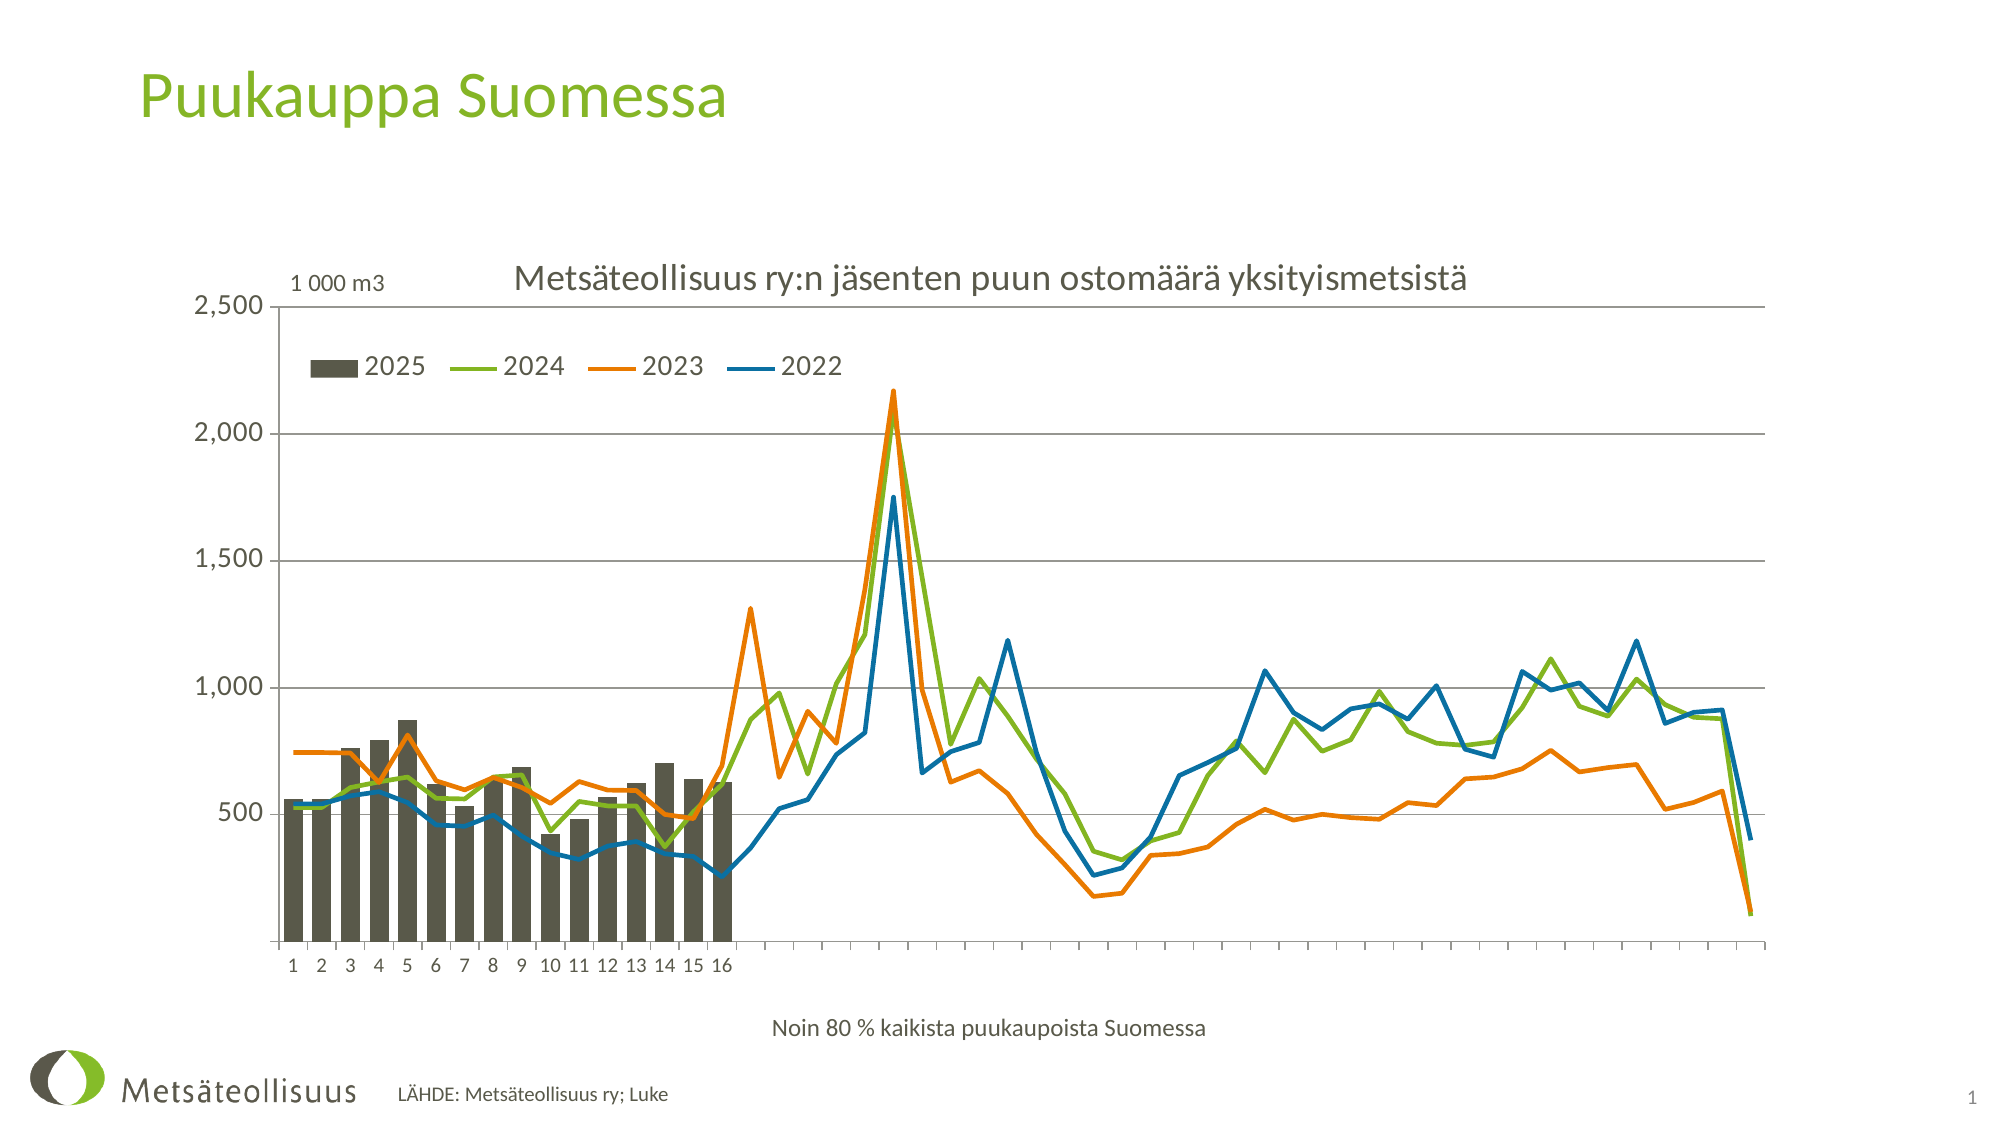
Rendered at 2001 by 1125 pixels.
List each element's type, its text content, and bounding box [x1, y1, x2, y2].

chart [124, 235, 1878, 1011]
picture [29, 1049, 356, 1106]
text_box Noin 80 % kaikista puukaupoista Suomessa [756, 1021, 1249, 1052]
slide_number 1 [1898, 1085, 1978, 1114]
title Puukauppa Suomessa [124, 59, 1878, 207]
